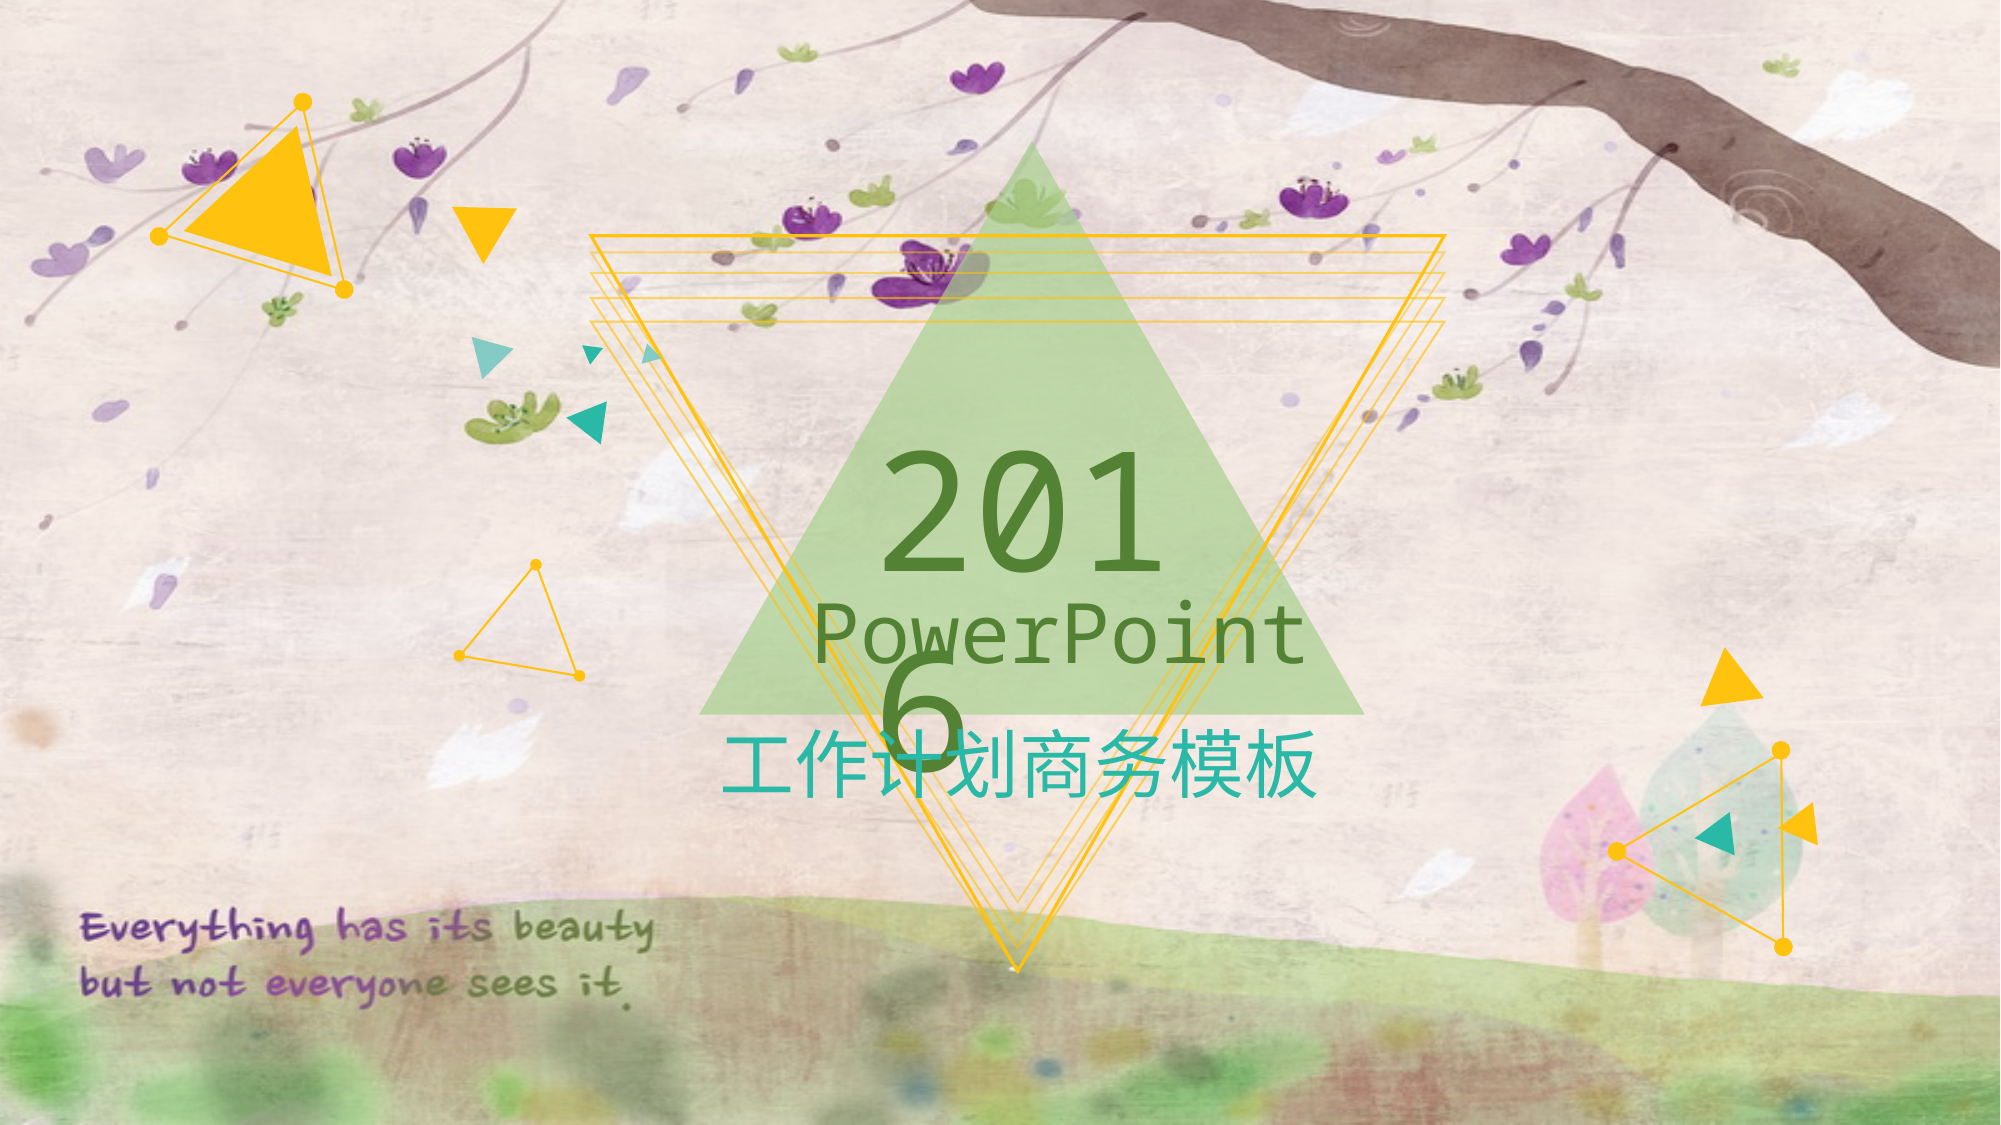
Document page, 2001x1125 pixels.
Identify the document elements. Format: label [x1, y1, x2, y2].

text_box [590, 235, 1445, 972]
text_box [1698, 645, 1766, 708]
text_box [1629, 750, 1854, 957]
text_box [149, 92, 658, 446]
text_box [451, 576, 590, 705]
text_box [976, 138, 1088, 234]
picture [0, 0, 2001, 1125]
